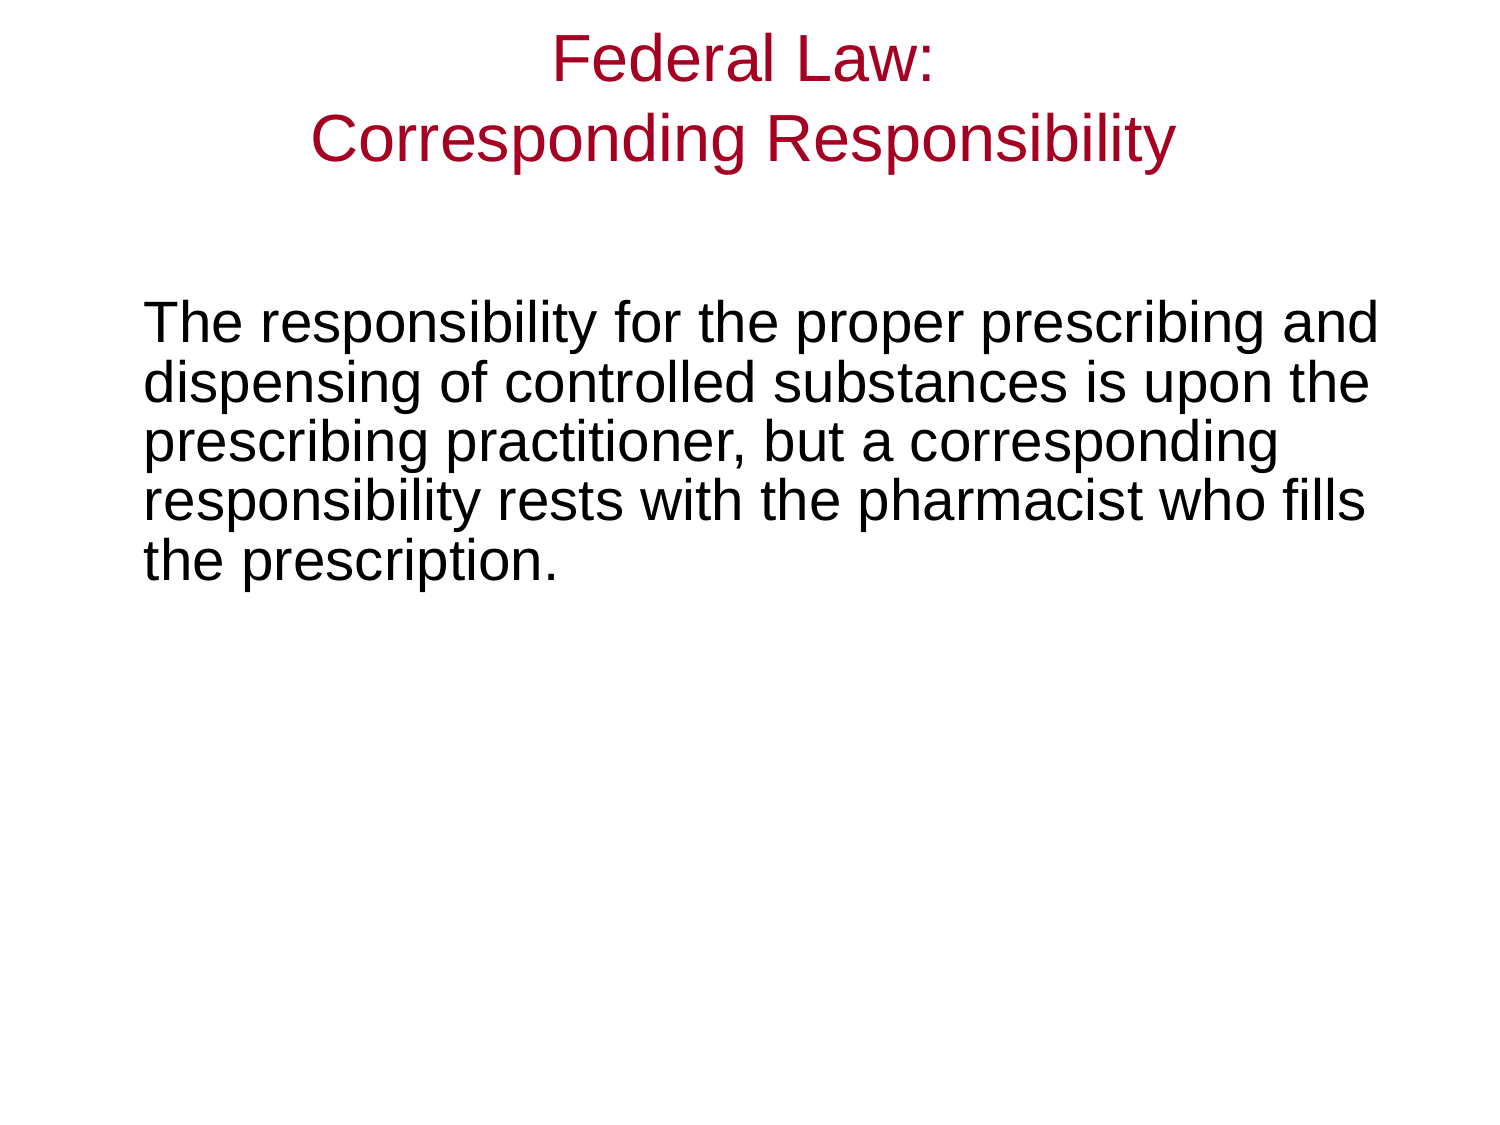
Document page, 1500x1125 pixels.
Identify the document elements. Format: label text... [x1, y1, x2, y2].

title Federal Law: Corresponding Responsibility [99, 37, 1388, 152]
list The responsibility for the proper prescribing and dispensing of controlled substances is upon the prescribing practitioner, but a corresponding responsibility rests with the pharmacist who fills the prescription. [62, 287, 1408, 651]
